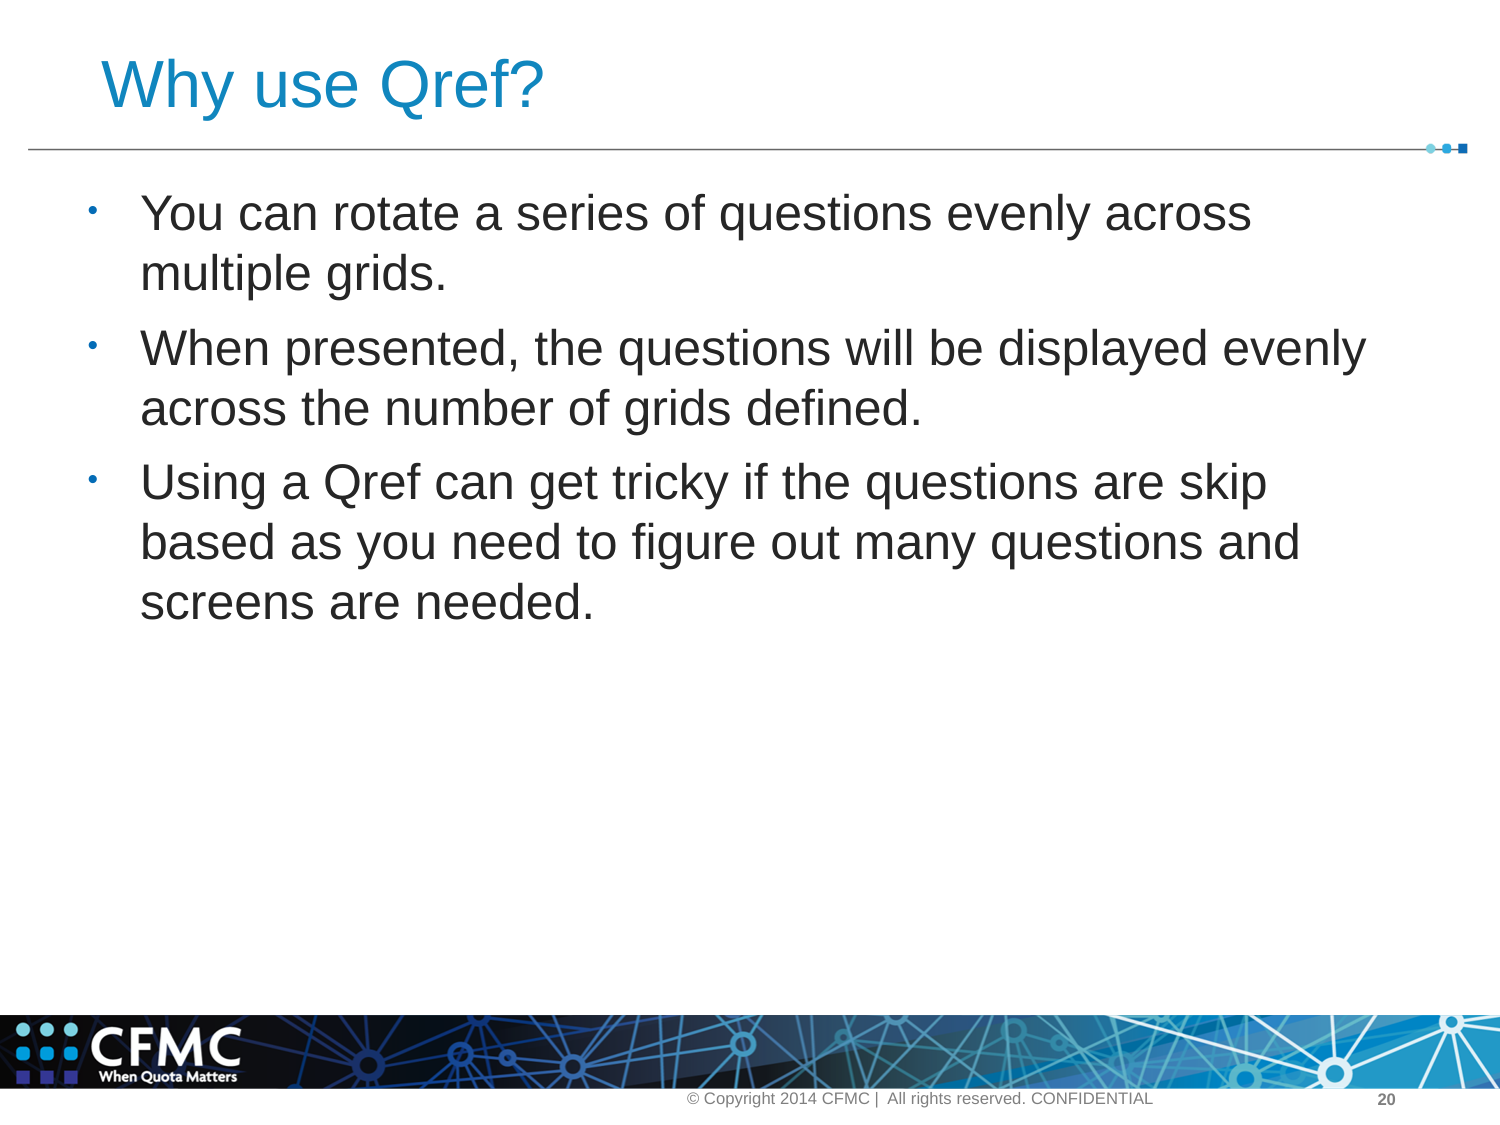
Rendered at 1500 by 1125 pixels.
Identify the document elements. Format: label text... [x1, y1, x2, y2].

title Why use Qref? [86, 18, 1425, 144]
picture [26, 143, 1468, 154]
picture [0, 1015, 1500, 1089]
slide_number ‹#› [1343, 1078, 1431, 1119]
footer © Copyright 2014 CFMC | All rights reserved. CONFIDENTIAL [280, 1078, 1170, 1118]
list You can rotate a series of questions evenly across multiple grids. When presented, the questions will be displayed evenly across the number of grids defined. Using a Qref can get tricky if the questions are skip based as you need to figure out many questions and screens are needed. [72, 172, 1411, 916]
picture [1193, 1020, 1201, 1028]
